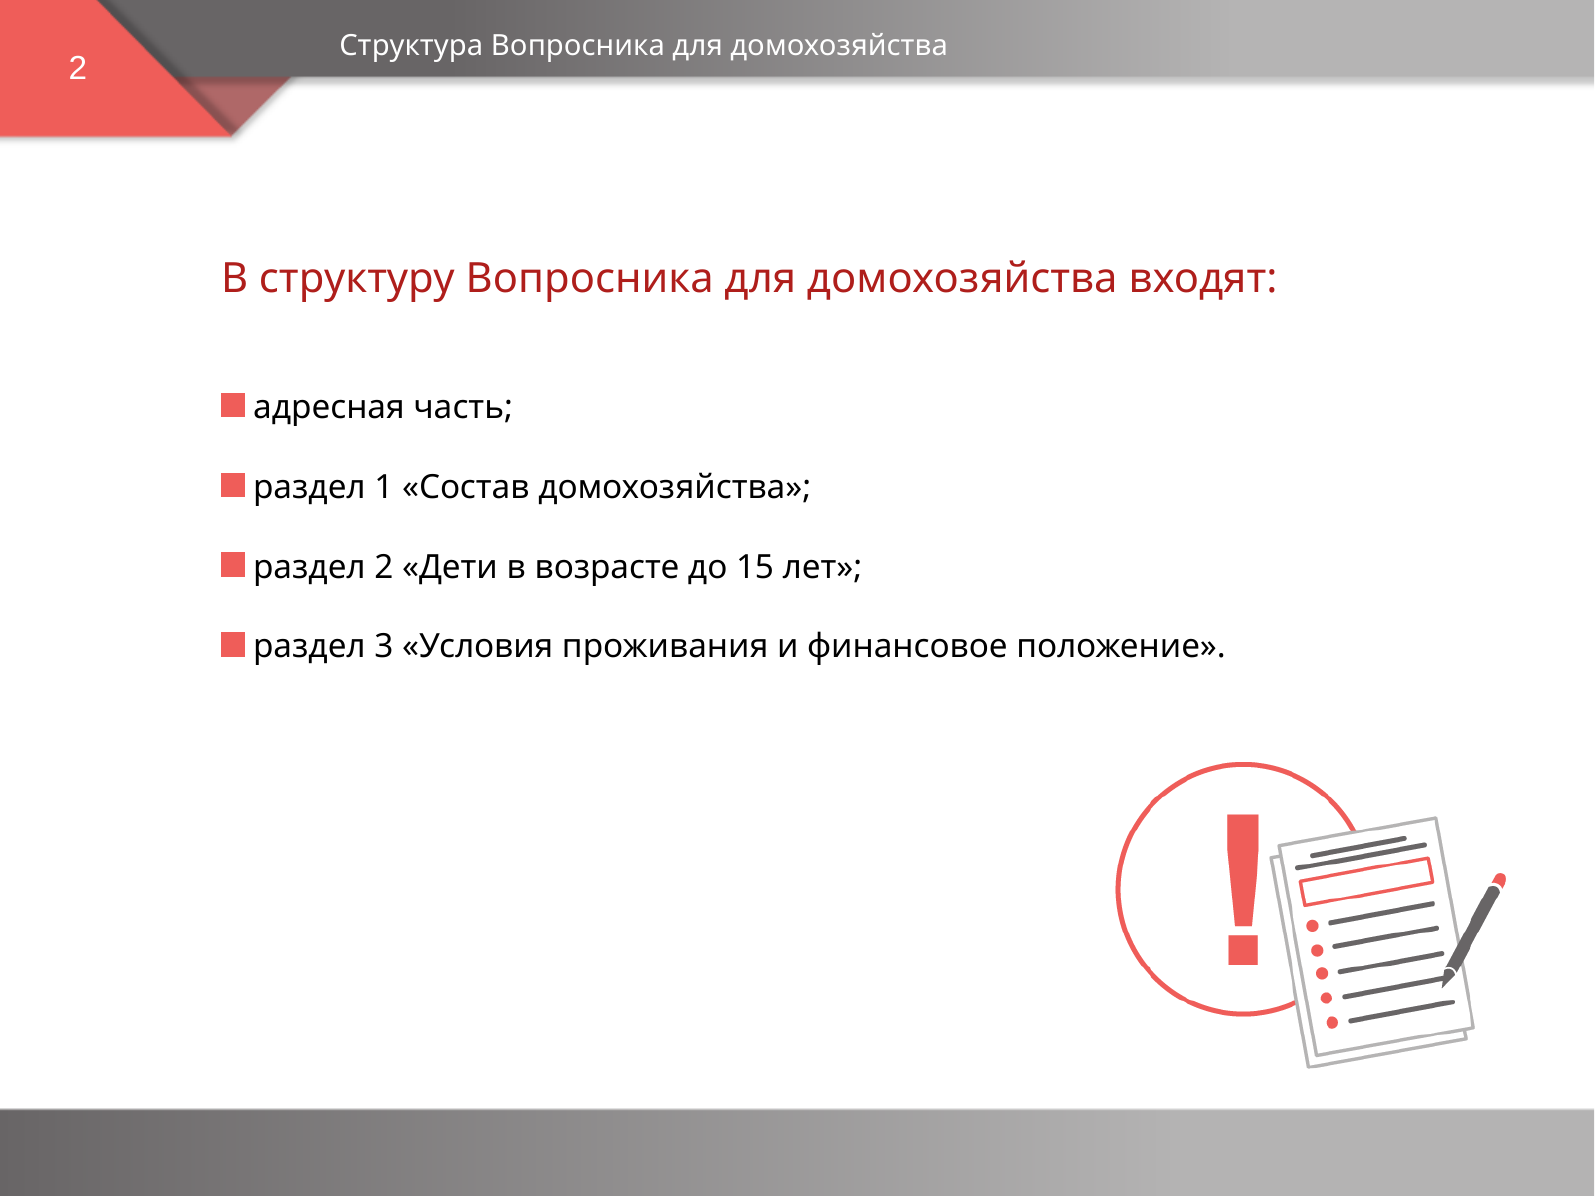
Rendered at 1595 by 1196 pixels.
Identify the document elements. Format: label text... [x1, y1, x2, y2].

text_box адресная часть; раздел 1 «Состав домохозяйства»; раздел 2 «Дети в возрасте до 15 лет»; раздел 3 «Условия проживания и финансовое положение». [206, 337, 1341, 672]
picture [0, 0, 1595, 1196]
text_box В структуру Вопросника для домохозяйства входят: [206, 243, 1341, 309]
list Структура Вопросника для домохозяйства [324, 18, 1388, 55]
text_box 2 [53, 39, 124, 94]
